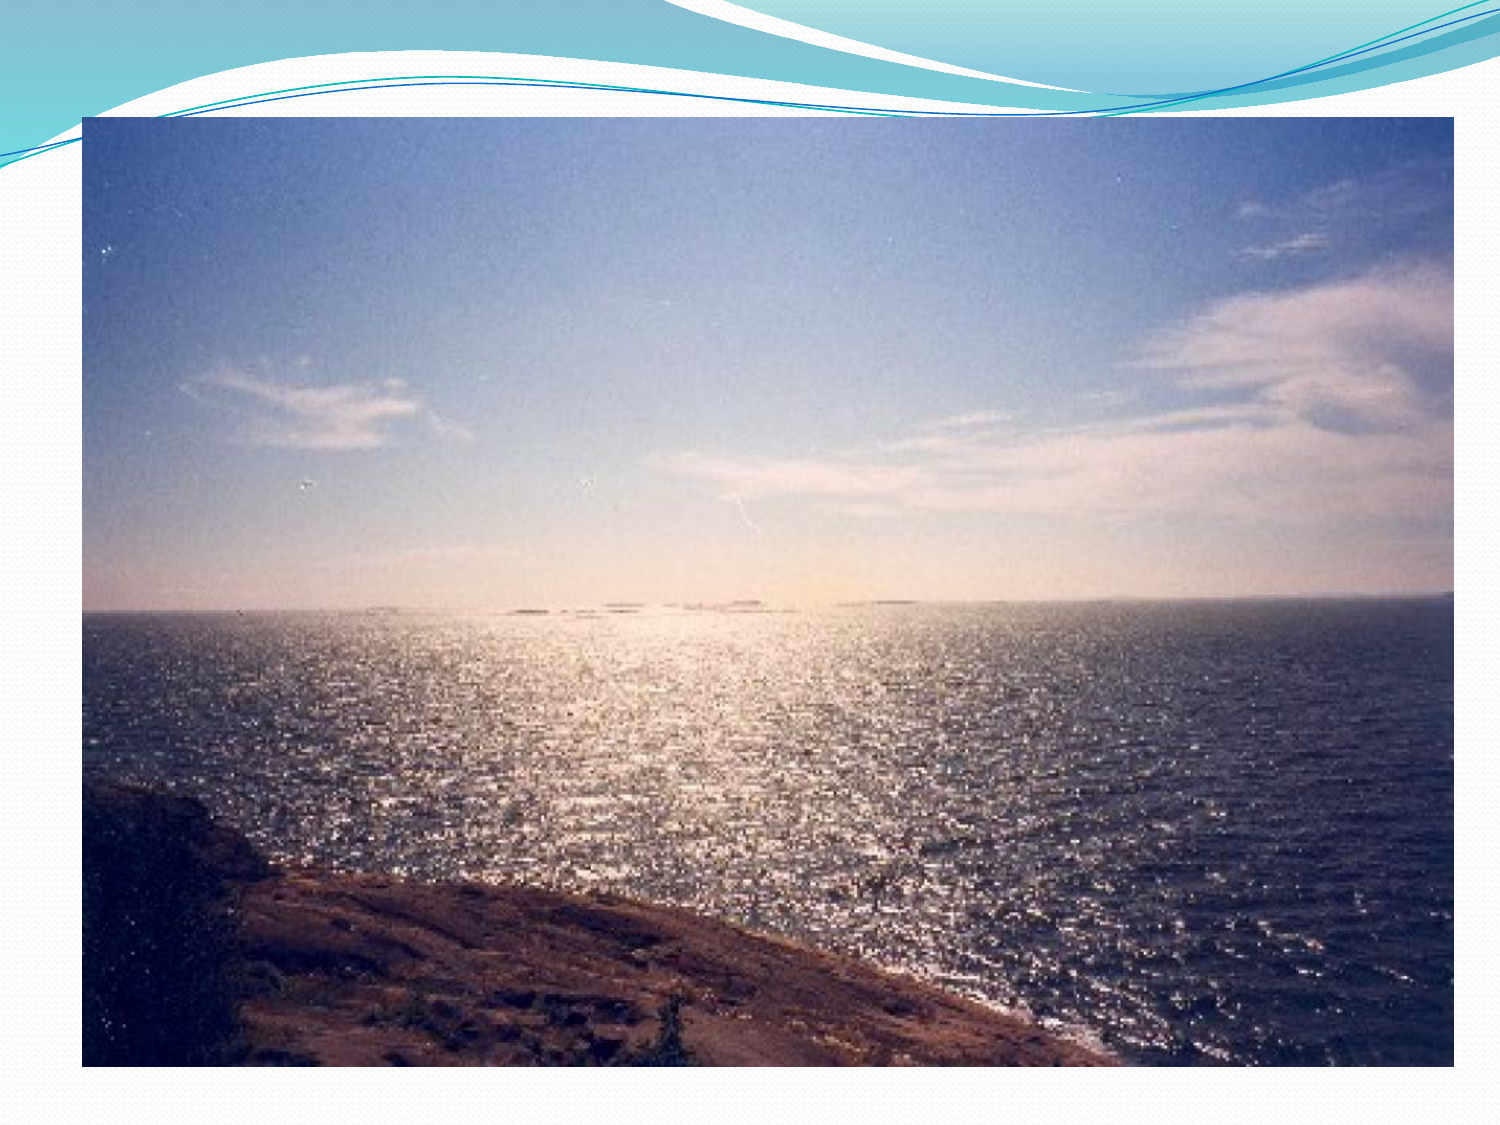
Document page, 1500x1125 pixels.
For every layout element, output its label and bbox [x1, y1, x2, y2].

picture [81, 116, 1454, 1067]
